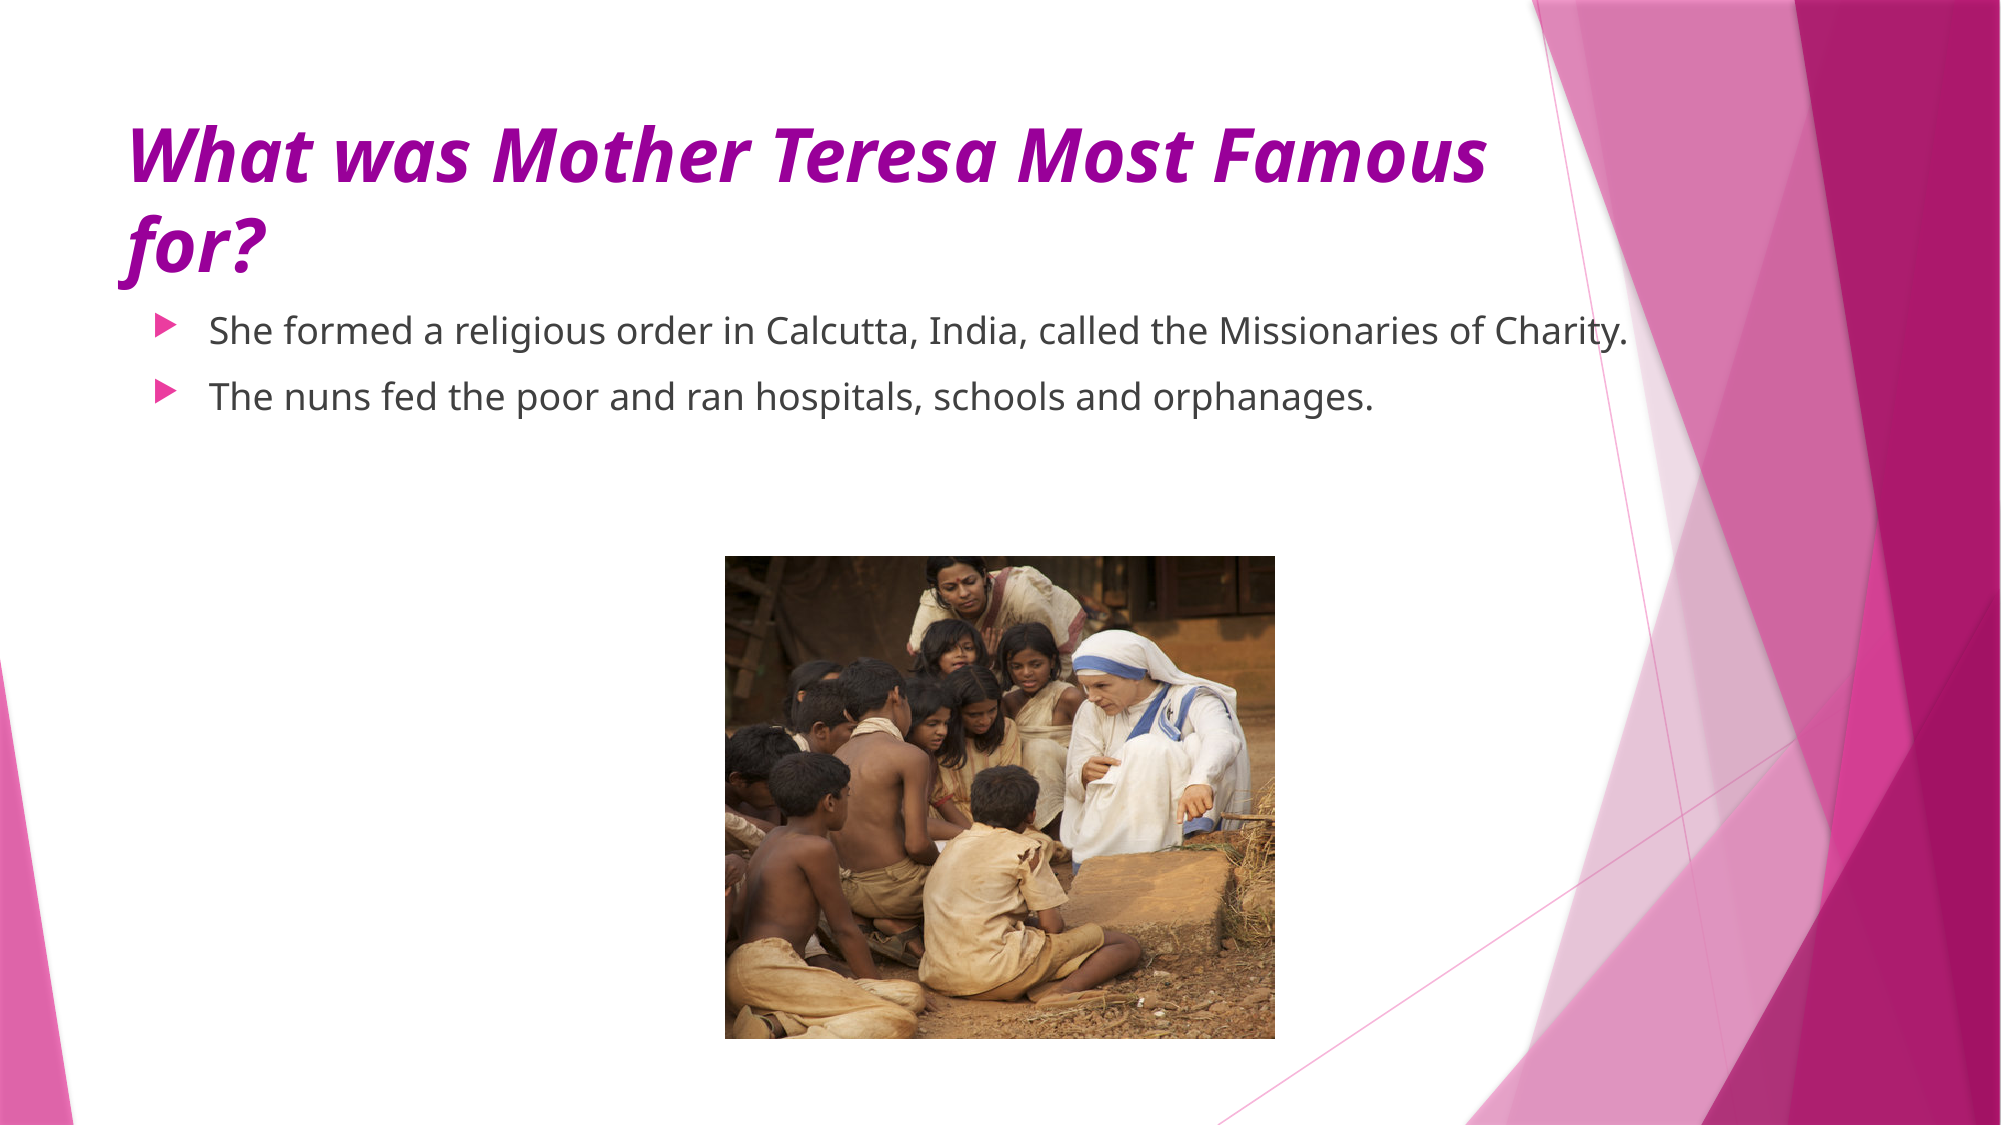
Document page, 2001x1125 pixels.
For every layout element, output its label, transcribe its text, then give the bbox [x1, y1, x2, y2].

list She formed a religious order in Calcutta, India, called the Missionaries of Charity. The nuns fed the poor and ran hospitals, schools and orphanages. [137, 299, 1863, 1071]
picture [724, 556, 1276, 1040]
title What was Mother Teresa Most Famous for? [111, 99, 1522, 317]
